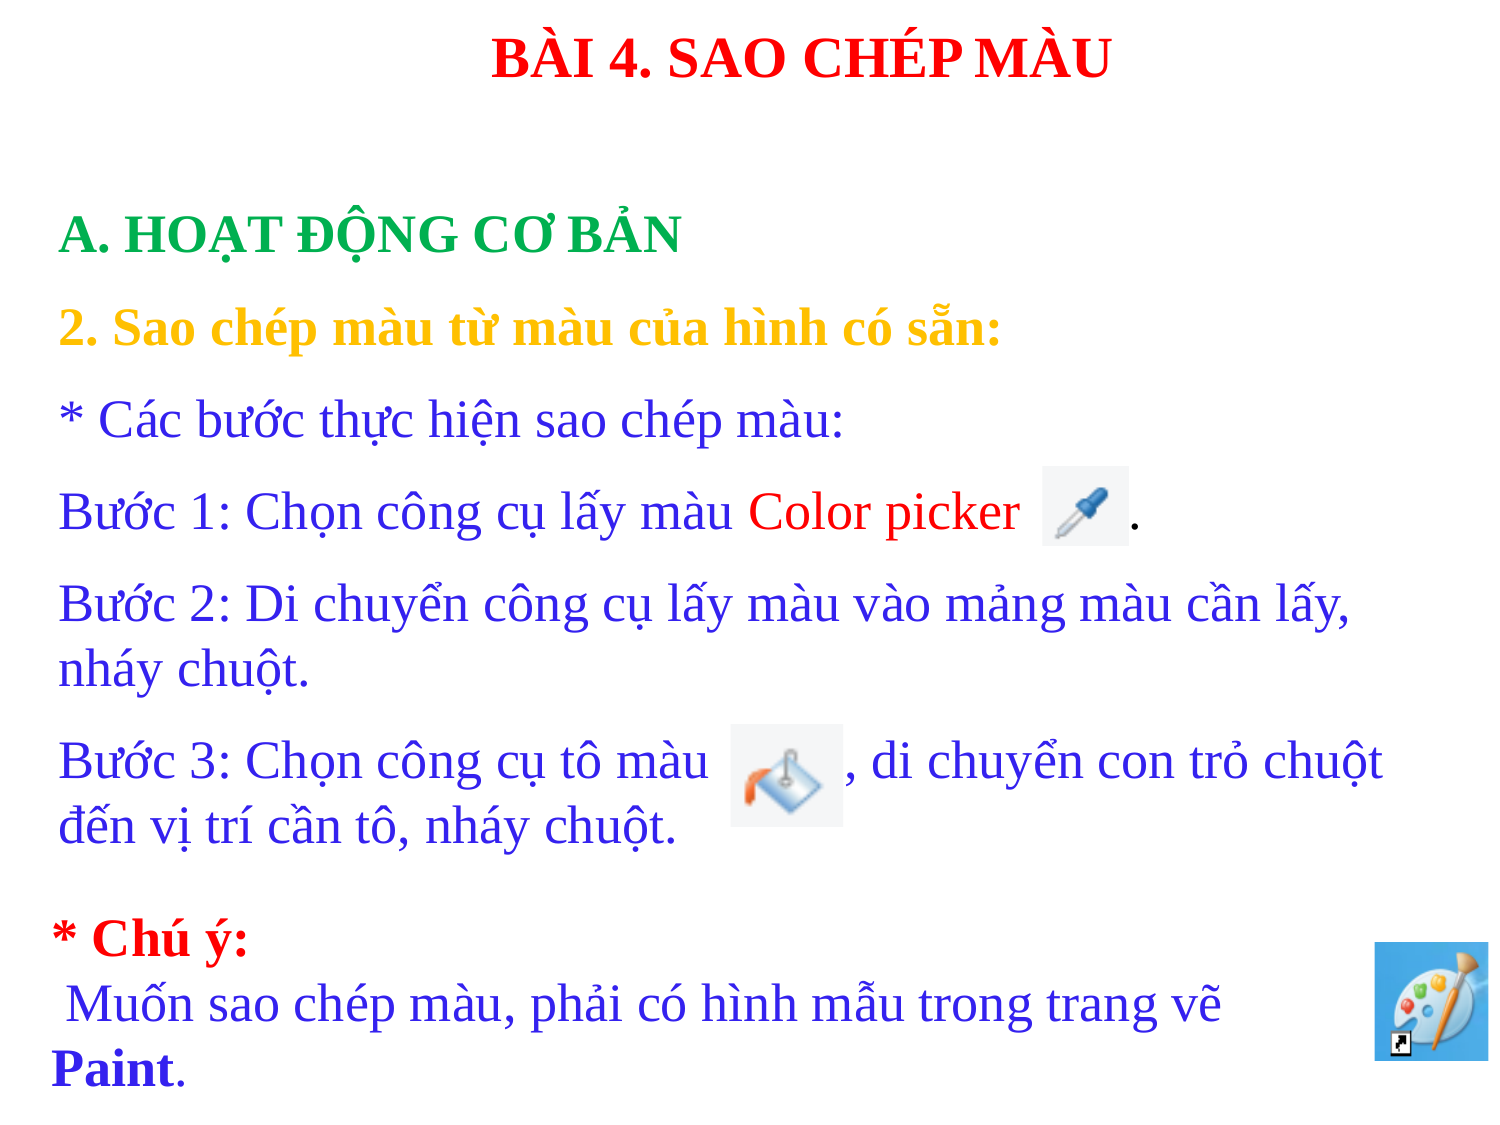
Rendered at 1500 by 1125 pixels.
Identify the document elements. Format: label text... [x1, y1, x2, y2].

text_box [1374, 942, 1489, 1061]
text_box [43, 191, 1410, 896]
text_box * Chú ý: Muốn sao chép màu, phải có hình mẫu trong trang vẽ Paint. [36, 895, 1375, 1125]
text_box BÀI 4. SAO CHÉP MÀU [60, 11, 1500, 97]
